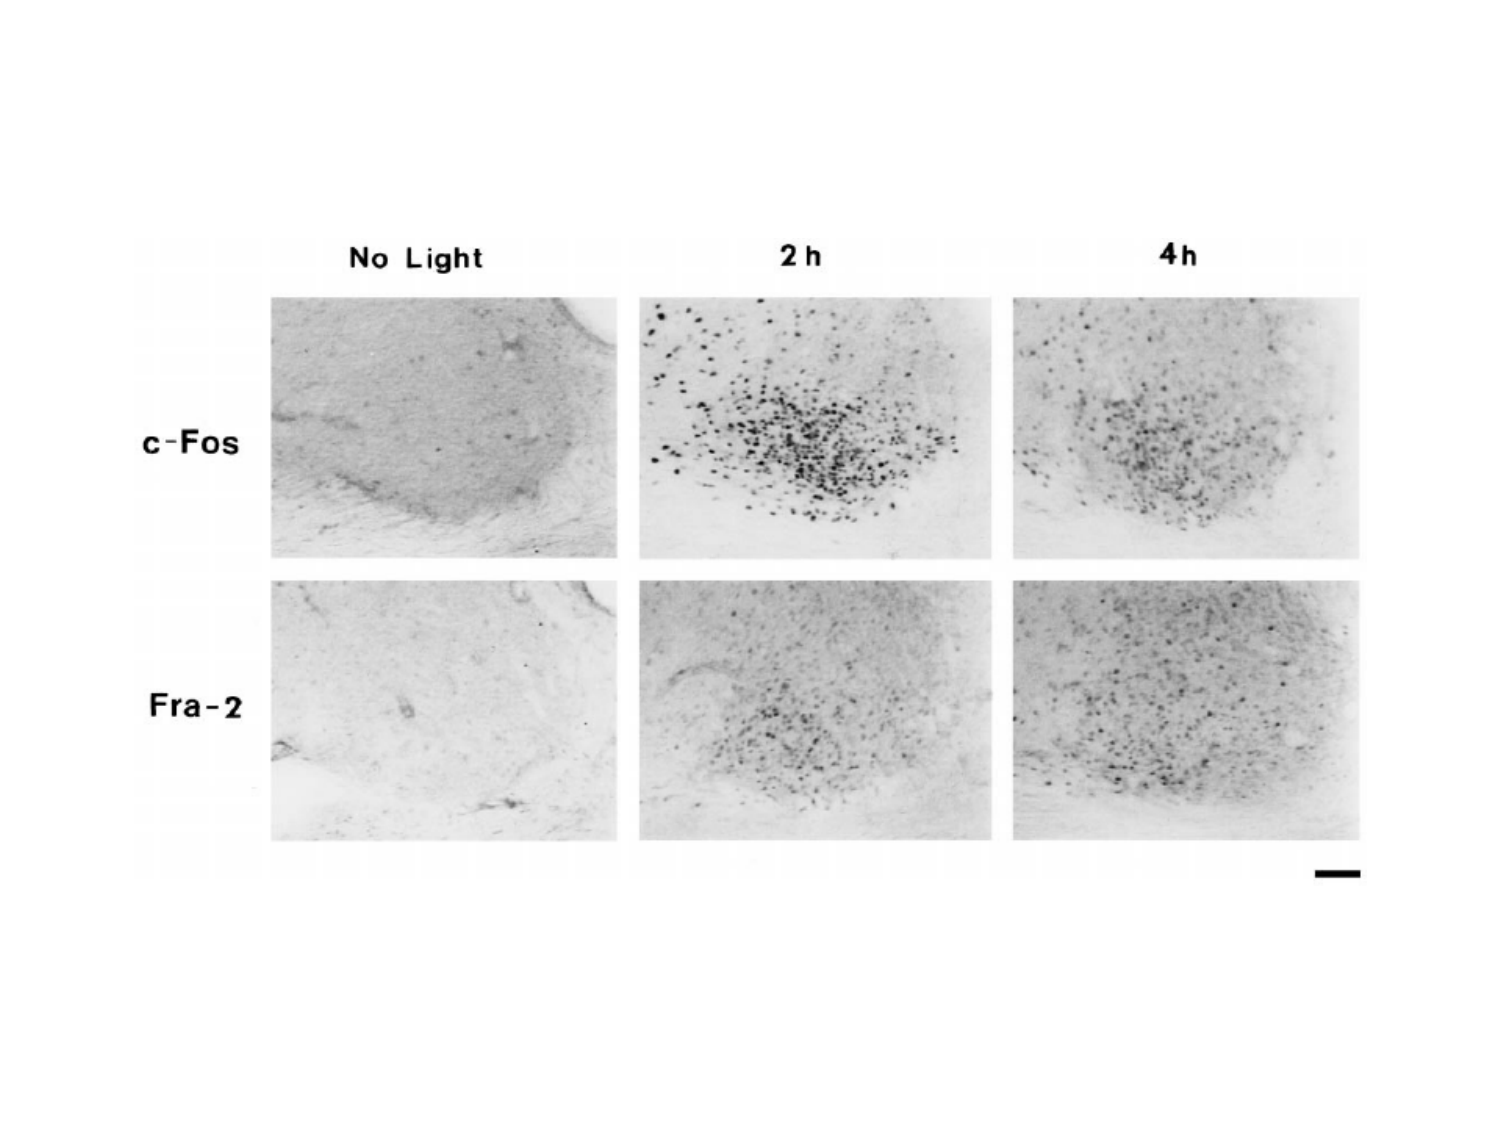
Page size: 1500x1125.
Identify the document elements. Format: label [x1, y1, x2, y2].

picture [133, 238, 1367, 886]
